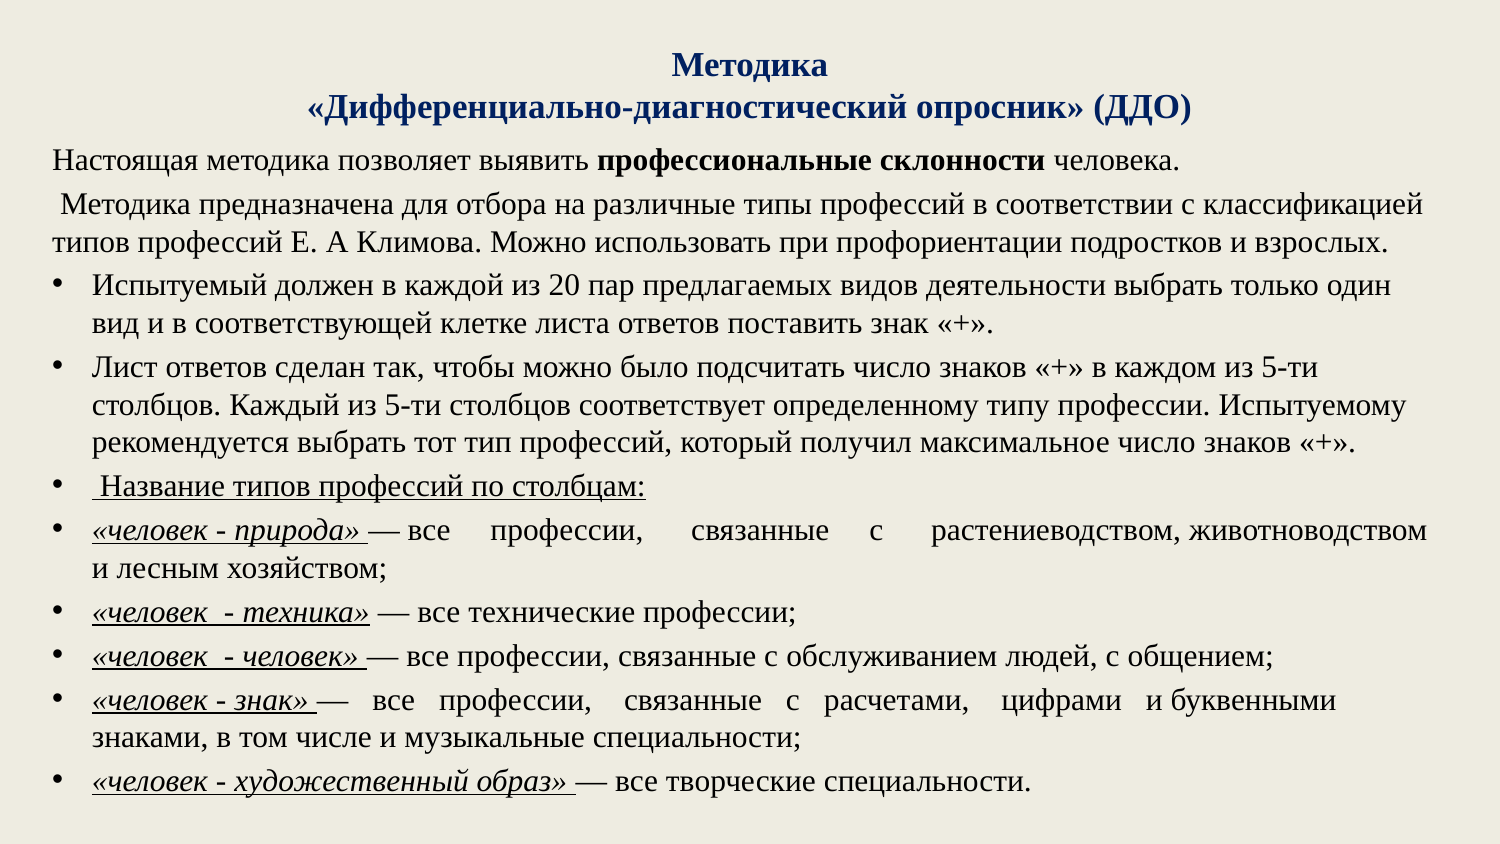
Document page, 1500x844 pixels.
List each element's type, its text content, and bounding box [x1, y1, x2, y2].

list Настоящая методика позволяет выявить профессиональные склонности человека. Методика предназначена для отбора на различные типы профессий в соответствии с классификацией типов профессий Е. А Климова. Можно использовать при профориентации подростков и взрослых. Испытуемый должен в каждой из 20 пар предлагаемых видов деятельности выбрать только один вид и в соответствующей клетке листа ответов поставить знак «+». Лист ответов сделан так, чтобы можно было подсчитать число знаков «+» в каждом из 5-ти столбцов. Каждый из 5-ти столбцов соответствует определенному типу профессии. Испытуемому рекомендуется выбрать тот тип профессий, который получил максимальное число знаков «+». Название типов профессий по столбцам: «человек - природа» — все профессии, связанные с растениеводством, животноводством и лесным хозяйством; «человек - техника» — все технические профессии; «человек - человек» — все профессии, связанные с обслуживанием людей, с общением; «человек - знак» — все профессии, связанные с расчетами, цифрами и буквенными знаками, в том числе и музыкальные специальности; «человек - художественный образ» — все творческие специальности. [37, 131, 1457, 831]
title Методика «Дифференциально-диагностический опросник» (ДДО) [75, 33, 1425, 131]
